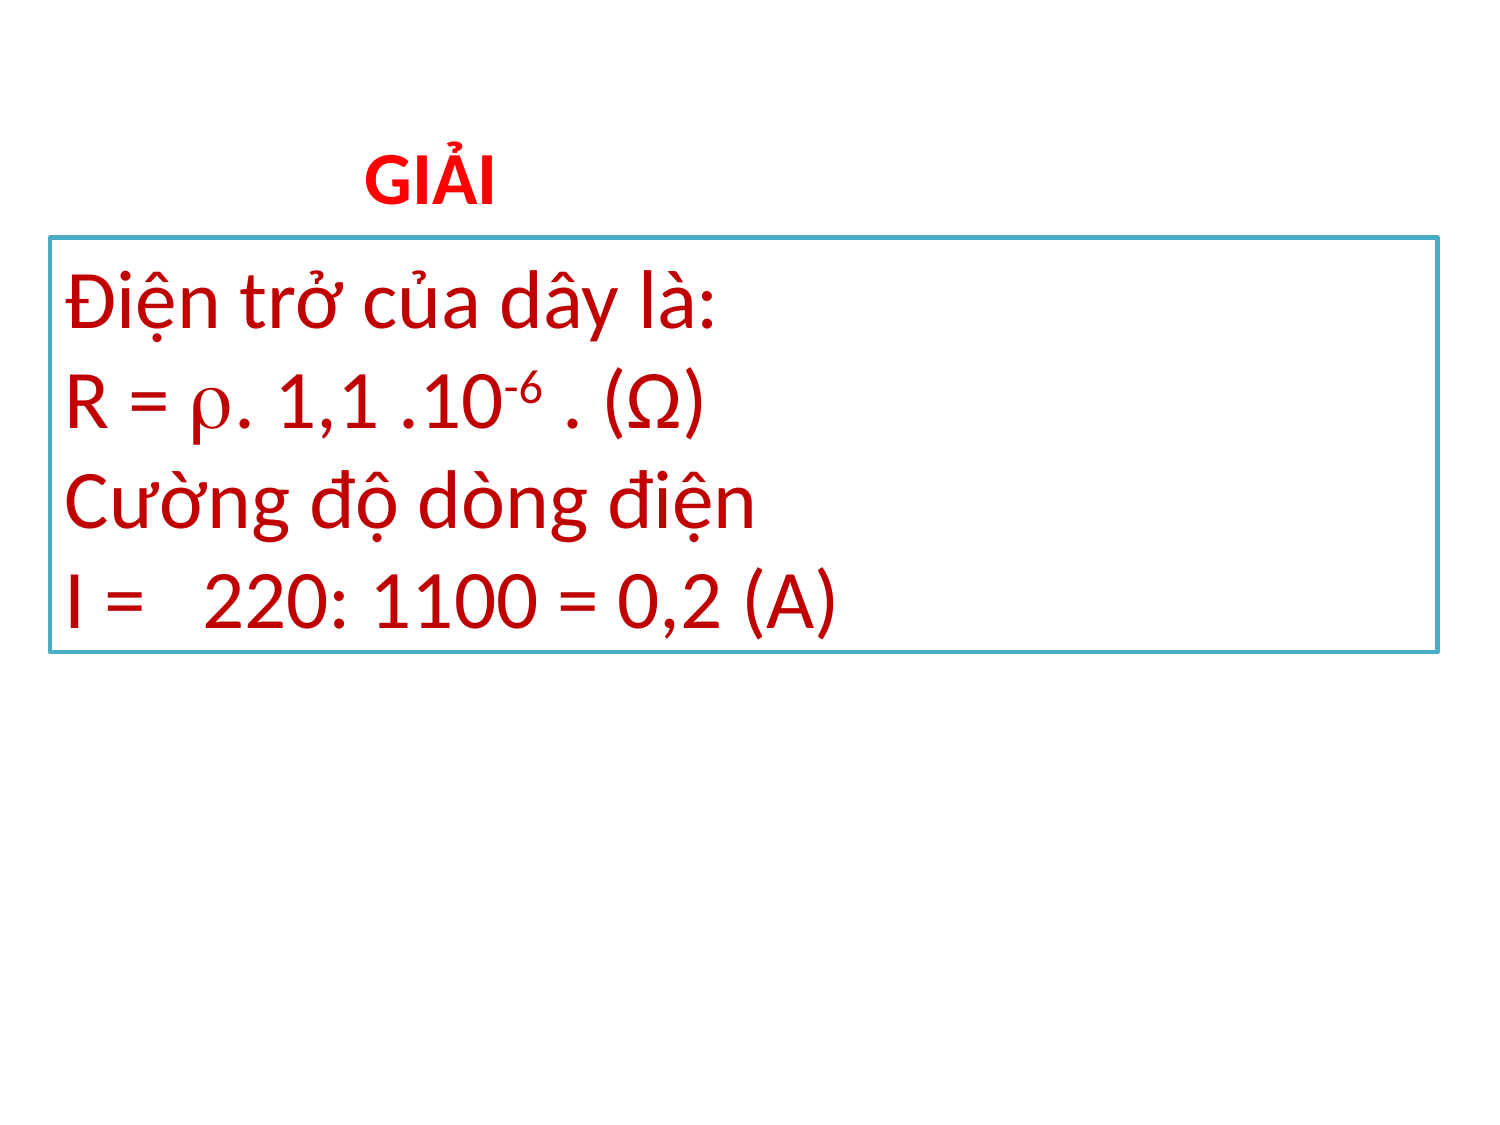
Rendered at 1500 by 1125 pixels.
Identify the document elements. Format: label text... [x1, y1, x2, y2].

text_box GIẢI [350, 121, 550, 227]
